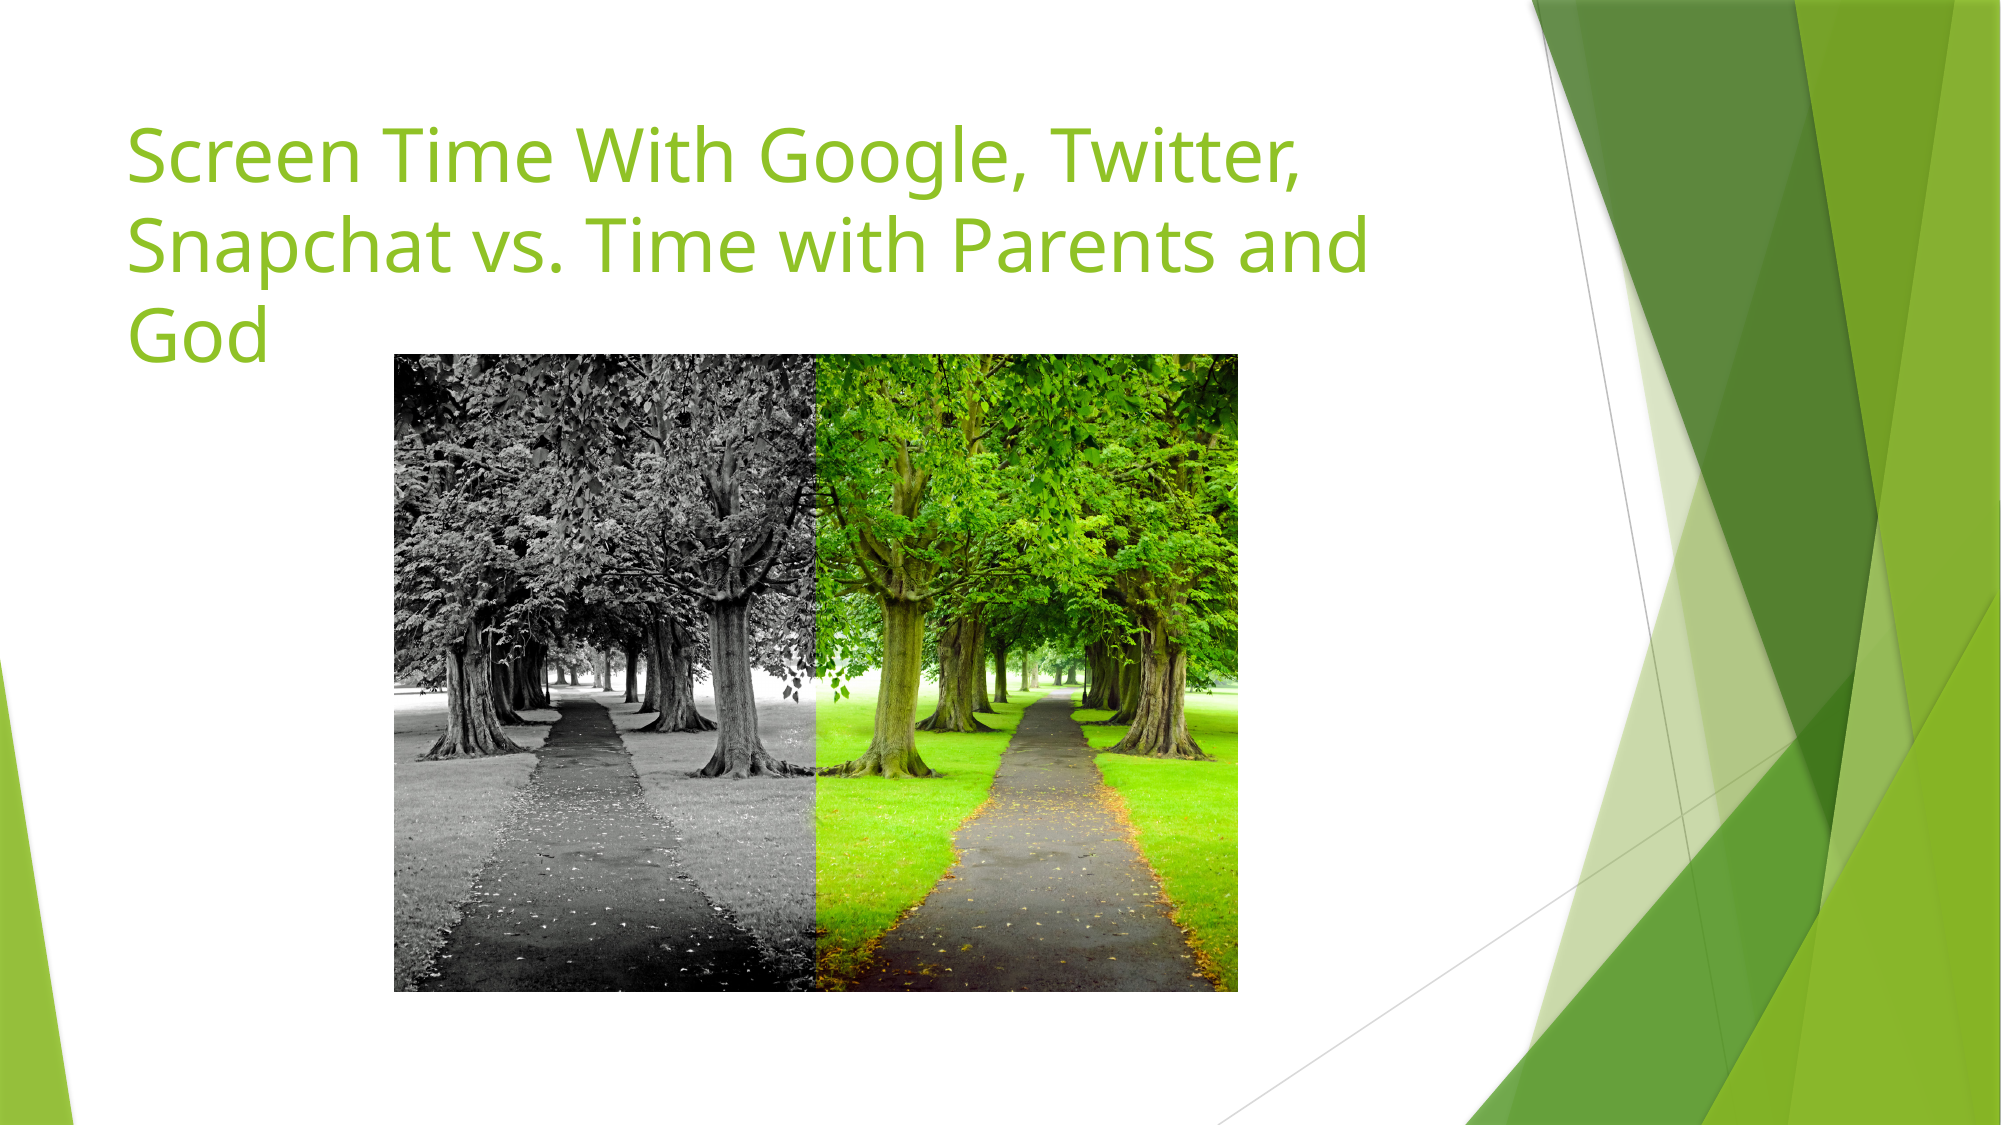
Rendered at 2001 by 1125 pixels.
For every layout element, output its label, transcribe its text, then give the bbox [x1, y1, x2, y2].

title Screen Time With Google, Twitter, Snapchat vs. Time with Parents and God [111, 99, 1522, 317]
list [394, 353, 1239, 992]
